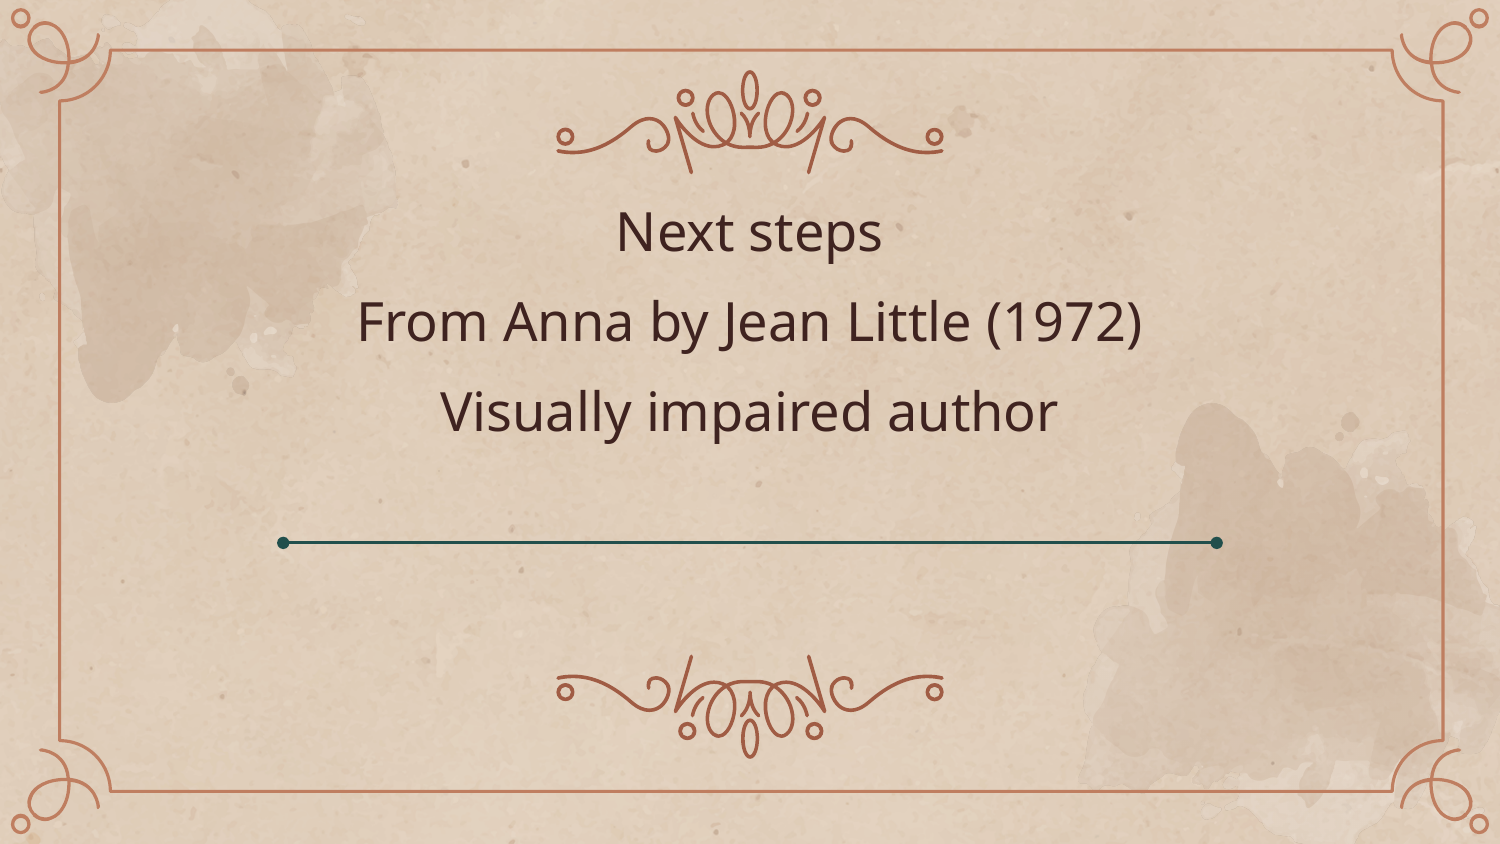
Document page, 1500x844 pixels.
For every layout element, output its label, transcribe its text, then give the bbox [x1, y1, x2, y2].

subtitle Next steps From Anna by Jean Little (1972) Visually impaired author [309, 197, 1191, 481]
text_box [555, 69, 944, 175]
picture [0, 0, 1500, 844]
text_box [555, 654, 944, 760]
